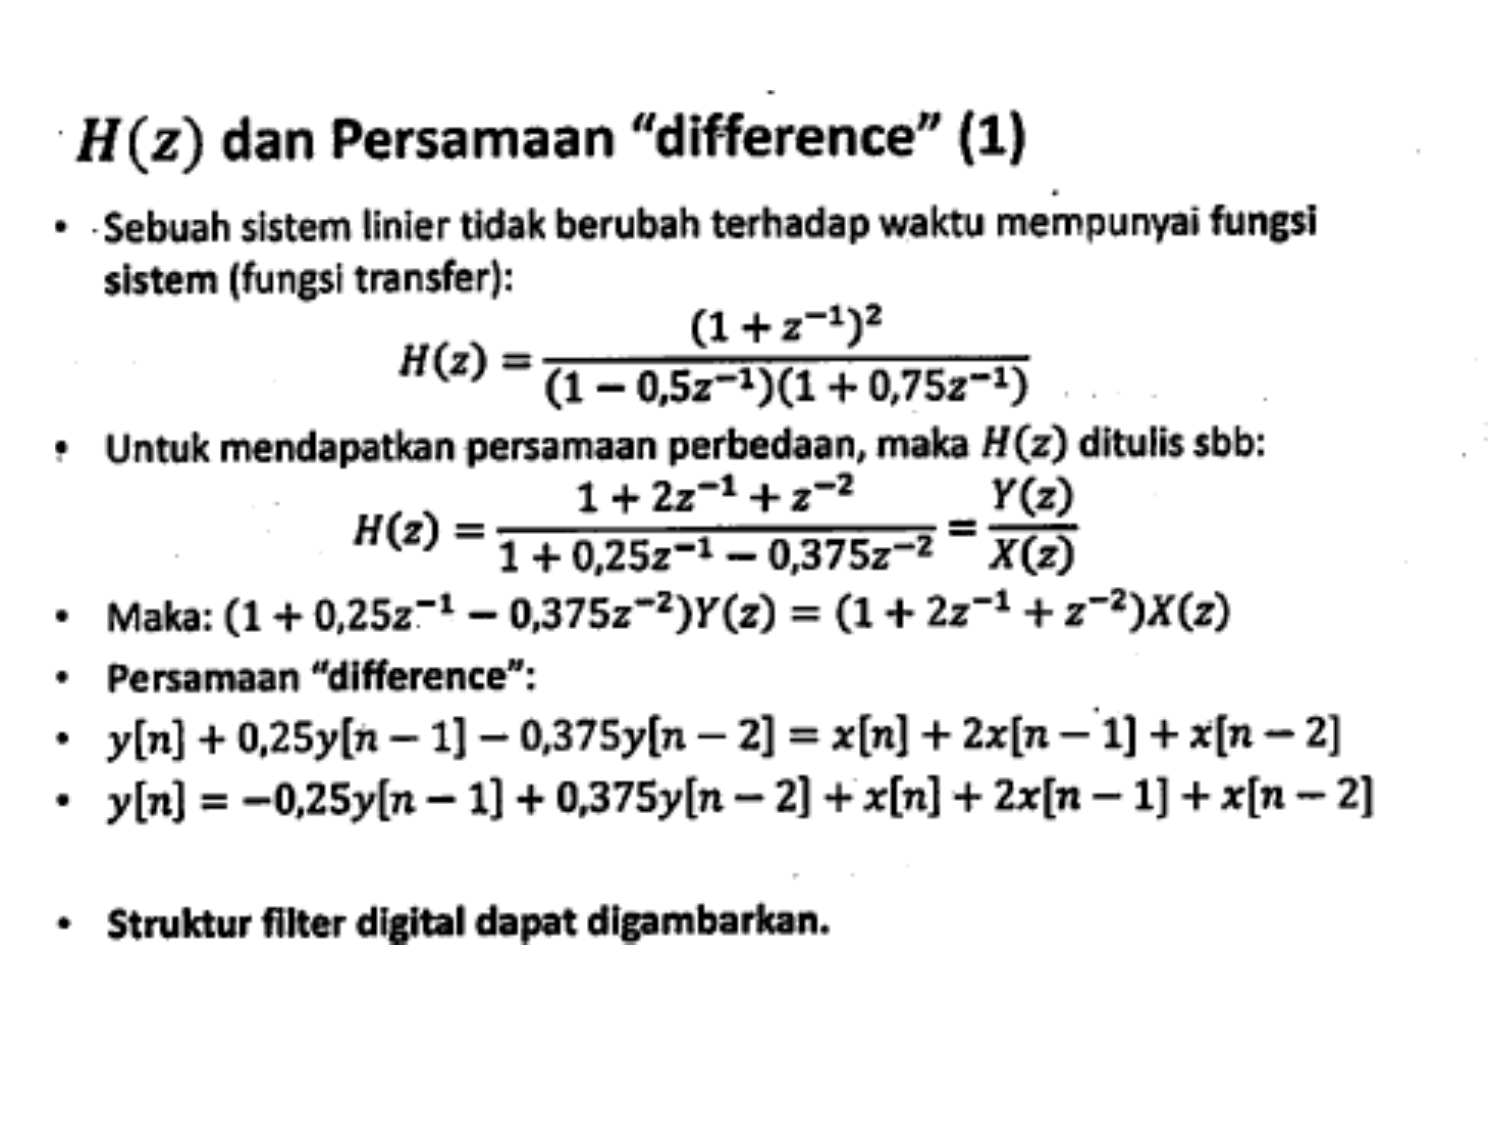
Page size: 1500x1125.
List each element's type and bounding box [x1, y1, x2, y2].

text_box [54, 90, 1488, 945]
